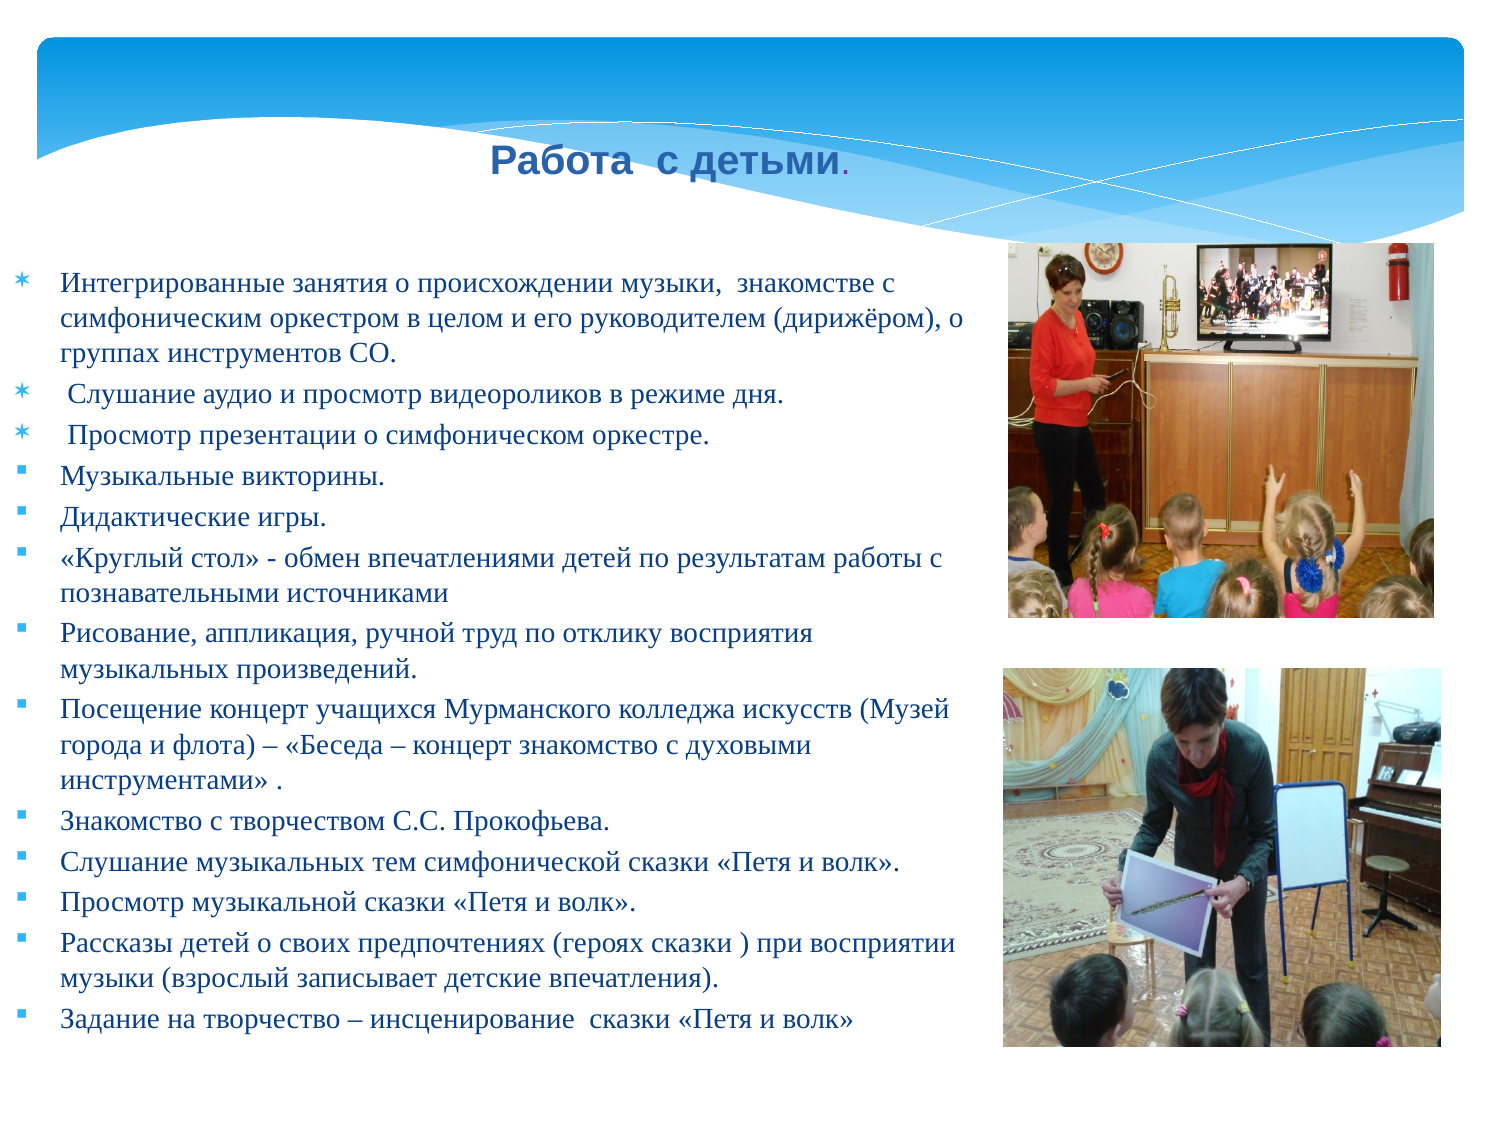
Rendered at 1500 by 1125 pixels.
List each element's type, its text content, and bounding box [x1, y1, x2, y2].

title Работа с детьми. [0, 55, 1350, 261]
picture [1003, 668, 1442, 1048]
list Интегрированные занятия о происхождении музыки, знакомстве с симфоническим оркестром в целом и его руководителем (дирижёром), о группах инструментов СО. Слушание аудио и просмотр видеороликов в режиме дня. Просмотр презентации о симфоническом оркестре. Музыкальные викторины. Дидактические игры. «Круглый стол» - обмен впечатлениями детей по результатам работы с познавательными источниками Рисование, аппликация, ручной труд по отклику восприятия музыкальных произведений. Посещение концерт учащихся Мурманского колледжа искусств (Музей города и флота) – «Беседа – концерт знакомство с духовыми инструментами» . Знакомство с творчеством С.С. Прокофьева. Слушание музыкальных тем симфонической сказки «Петя и волк». Просмотр музыкальной сказки «Петя и волк». Рассказы детей о своих предпочтениях (героях сказки ) при восприятии музыки (взрослый записывает детские впечатления). Задание на творчество – инсценирование сказки «Петя и волк» [0, 255, 993, 1071]
picture [1008, 243, 1435, 618]
